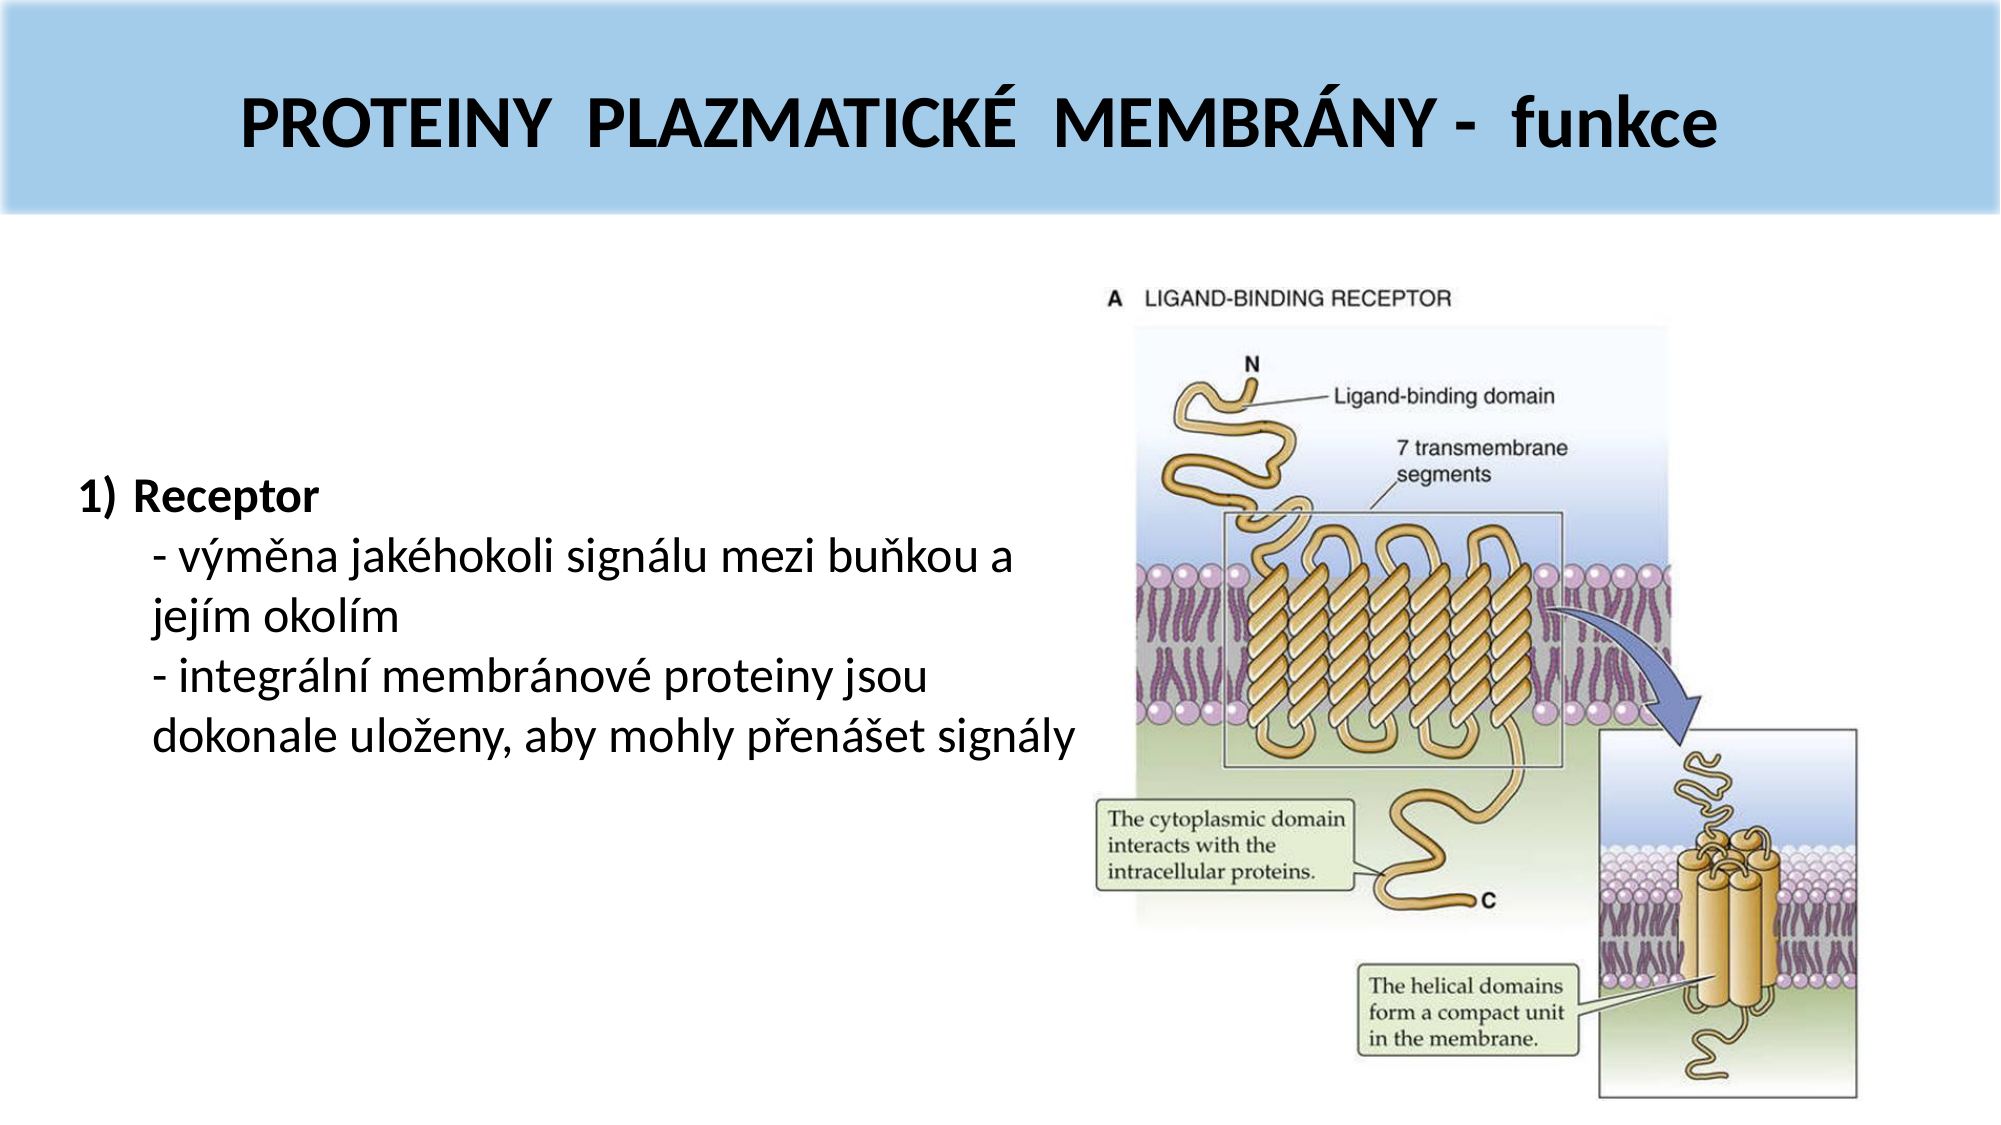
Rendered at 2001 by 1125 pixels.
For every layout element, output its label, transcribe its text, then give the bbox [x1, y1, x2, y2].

text_box Receptor - výměna jakéhokoli signálu mezi buňkou a jejím okolím - integrální membránové proteiny jsou dokonale uloženy, aby mohly přenášet signály [62, 455, 1092, 771]
text_box [9, 9, 1993, 207]
text_box Tloušťka membrány [6, 6, 1996, 210]
picture [1092, 287, 1868, 1101]
text_box PROTEINY PLAZMATICKÉ MEMBRÁNY - funkce [208, 65, 1736, 170]
